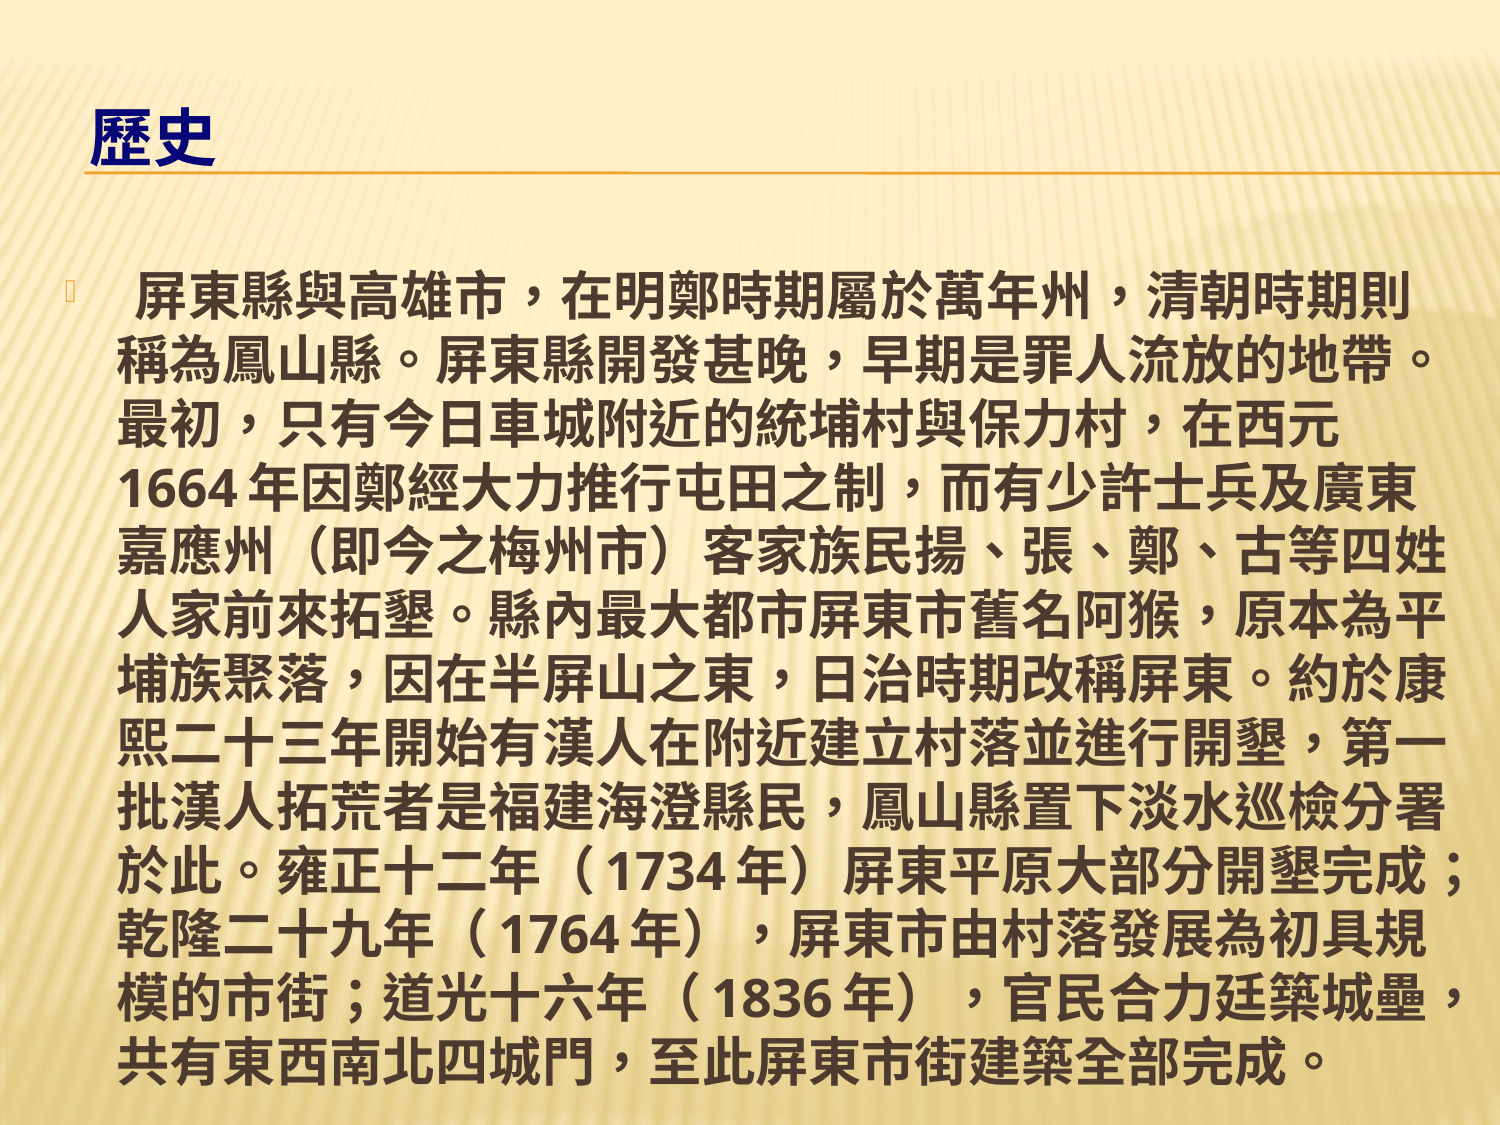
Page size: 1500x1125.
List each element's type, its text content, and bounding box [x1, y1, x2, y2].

list 屏東縣與高雄市，在明鄭時期屬於萬年州，清朝時期則稱為鳳山縣。屏東縣開發甚晚，早期是罪人流放的地帶。最初，只有今日車城附近的統埔村與保力村，在西元1664年因鄭經大力推行屯田之制，而有少許士兵及廣東嘉應州（即今之梅州市）客家族民揚、張、鄭、古等四姓人家前來拓墾。縣內最大都市屏東市舊名阿猴，原本為平埔族聚落，因在半屏山之東，日治時期改稱屏東。約於康熙二十三年開始有漢人在附近建立村落並進行開墾，第一批漢人拓荒者是福建海澄縣民，鳳山縣置下淡水巡檢分署於此。雍正十二年（1734年）屏東平原大部分開墾完成；乾隆二十九年（1764年），屏東市由村落發展為初具規模的市街；道光十六年（1836年），官民合力廷築城壘，共有東西南北四城門，至此屏東市街建築全部完成。 [50, 254, 1475, 1125]
title 歷史 [75, 90, 1500, 228]
